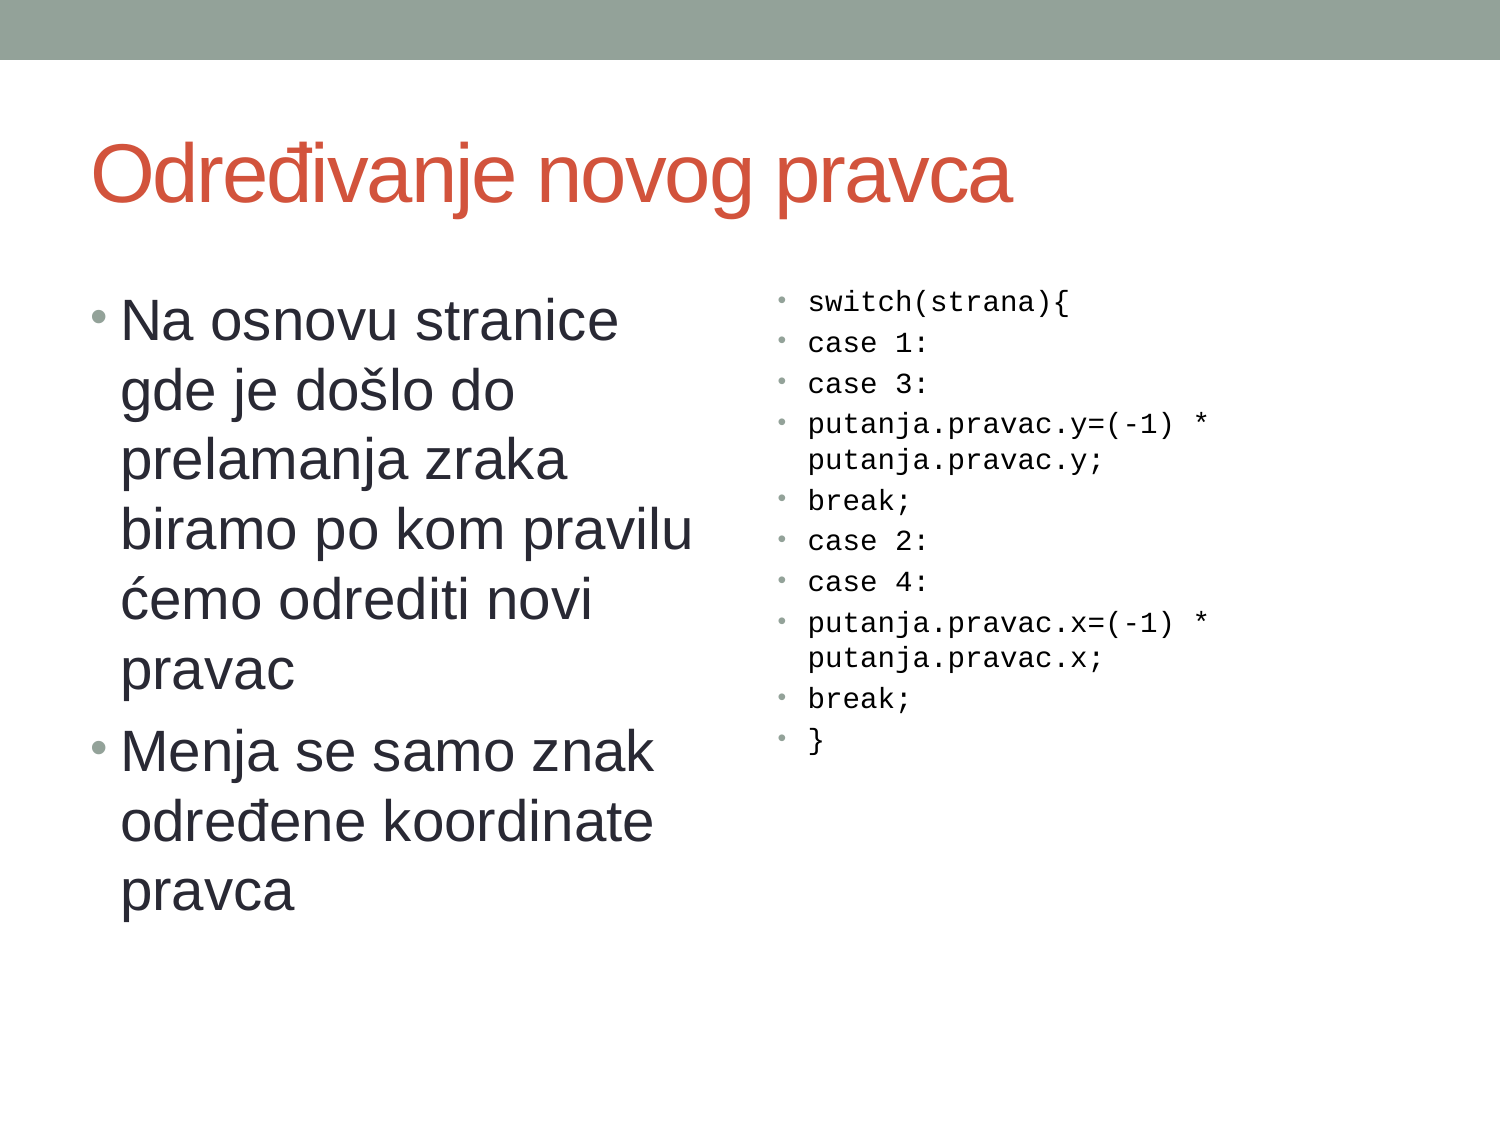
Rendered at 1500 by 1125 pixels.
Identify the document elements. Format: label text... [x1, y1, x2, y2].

title Određivanje novog pravca [75, 87, 1425, 250]
list Na osnovu stranice gde je došlo do prelamanja zraka biramo po kom pravilu ćemo odrediti novi pravac Menja se samo znak određene koordinate pravca [75, 274, 738, 1049]
list switch(strana){ case 1: case 3: putanja.pravac.y=(-1) * putanja.pravac.y; break; case 2: case 4: putanja.pravac.x=(-1) * putanja.pravac.x; break; } [762, 274, 1425, 1049]
